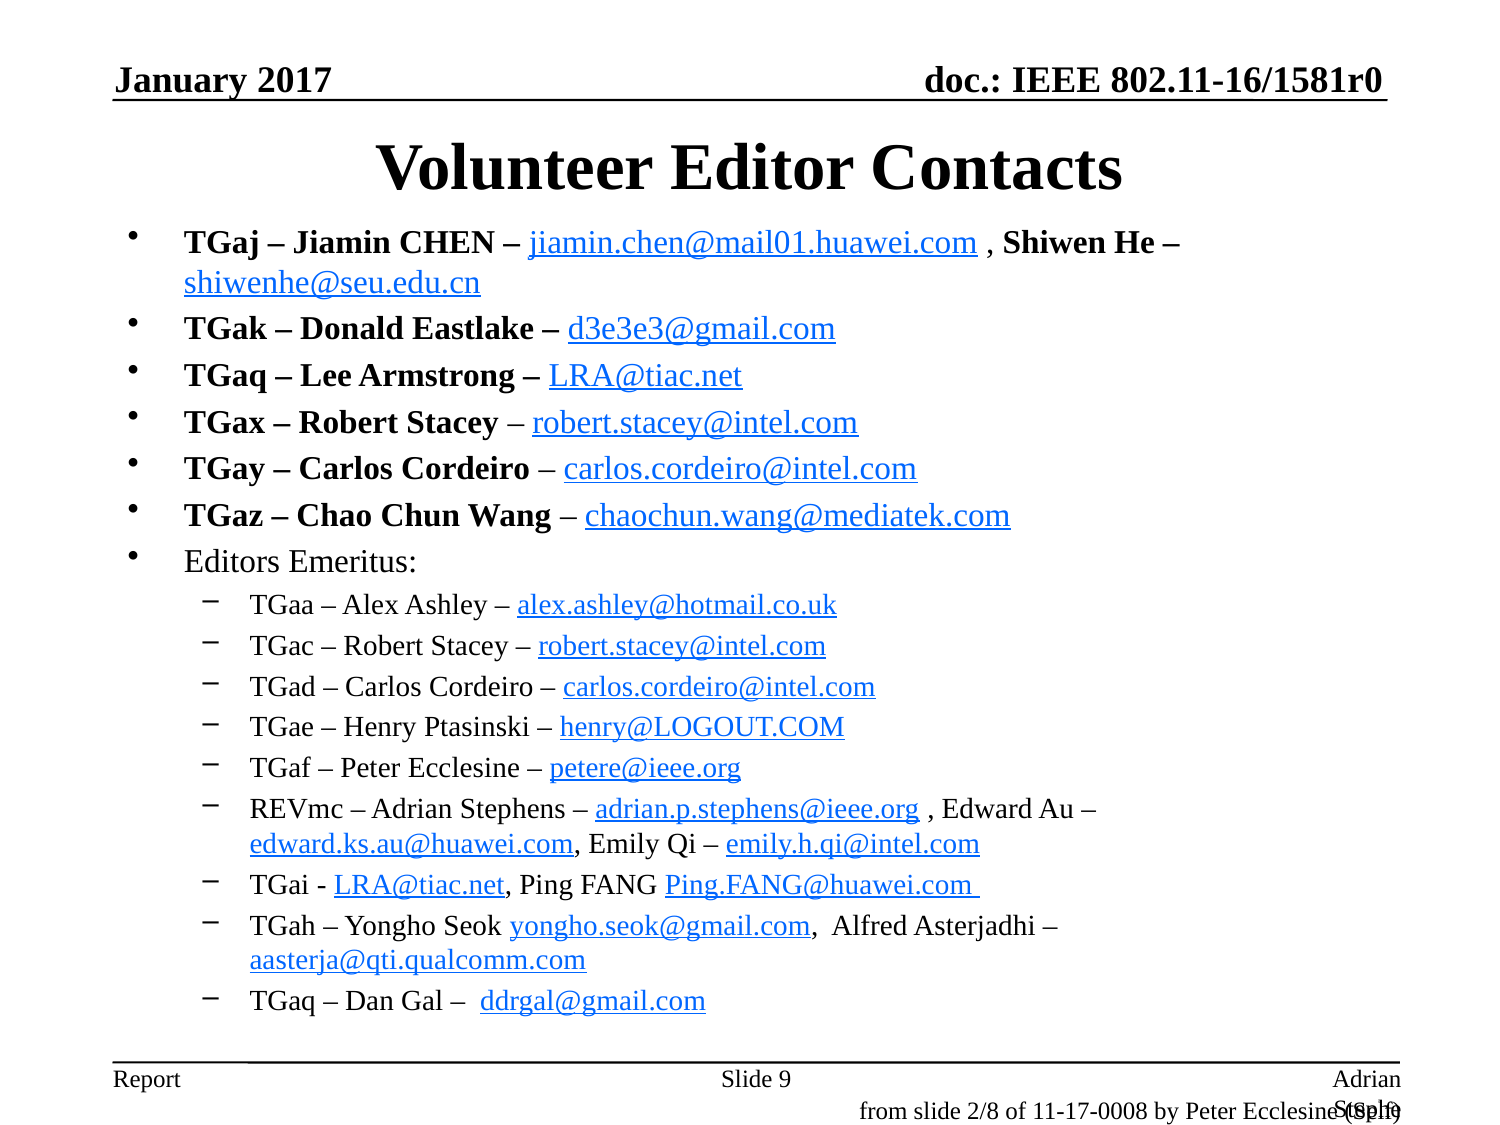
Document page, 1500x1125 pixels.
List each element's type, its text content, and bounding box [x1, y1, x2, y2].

footer Adrian Stephens, Intel Corporation [1324, 1061, 1402, 1087]
text_box from slide 2/8 of 11-17-0008 by Peter Ecclesine (Self) [343, 1087, 1417, 1125]
slide_number Slide 9 [720, 1063, 792, 1087]
title Volunteer Editor Contacts [112, 75, 1388, 212]
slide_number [114, 54, 374, 101]
list TGaj – Jiamin CHEN – jiamin.chen@mail01.huawei.com , Shiwen He – shiwenhe@seu.edu.cn TGak – Donald Eastlake – d3e3e3@gmail.com TGaq – Lee Armstrong – LRA@tiac.net TGax – Robert Stacey – robert.stacey@intel.com TGay – Carlos Cordeiro – carlos.cordeiro@intel.com TGaz – Chao Chun Wang – chaochun.wang@mediatek.com Editors Emeritus: TGaa – Alex Ashley – alex.ashley@hotmail.co.uk TGac – Robert Stacey – robert.stacey@intel.com TGad – Carlos Cordeiro – carlos.cordeiro@intel.com TGae – Henry Ptasinski – henry@LOGOUT.COM TGaf – Peter Ecclesine – petere@ieee.org REVmc – Adrian Stephens – adrian.p.stephens@ieee.org , Edward Au – edward.ks.au@huawei.com, Emily Qi – emily.h.qi@intel.com TGai - LRA@tiac.net, Ping FANG Ping.FANG@huawei.com TGah – Yongho Seok yongho.seok@gmail.com, Alfred Asterjadhi – aasterja@qti.qualcomm.com TGaq – Dan Gal – ddrgal@gmail.com [112, 212, 1388, 1063]
